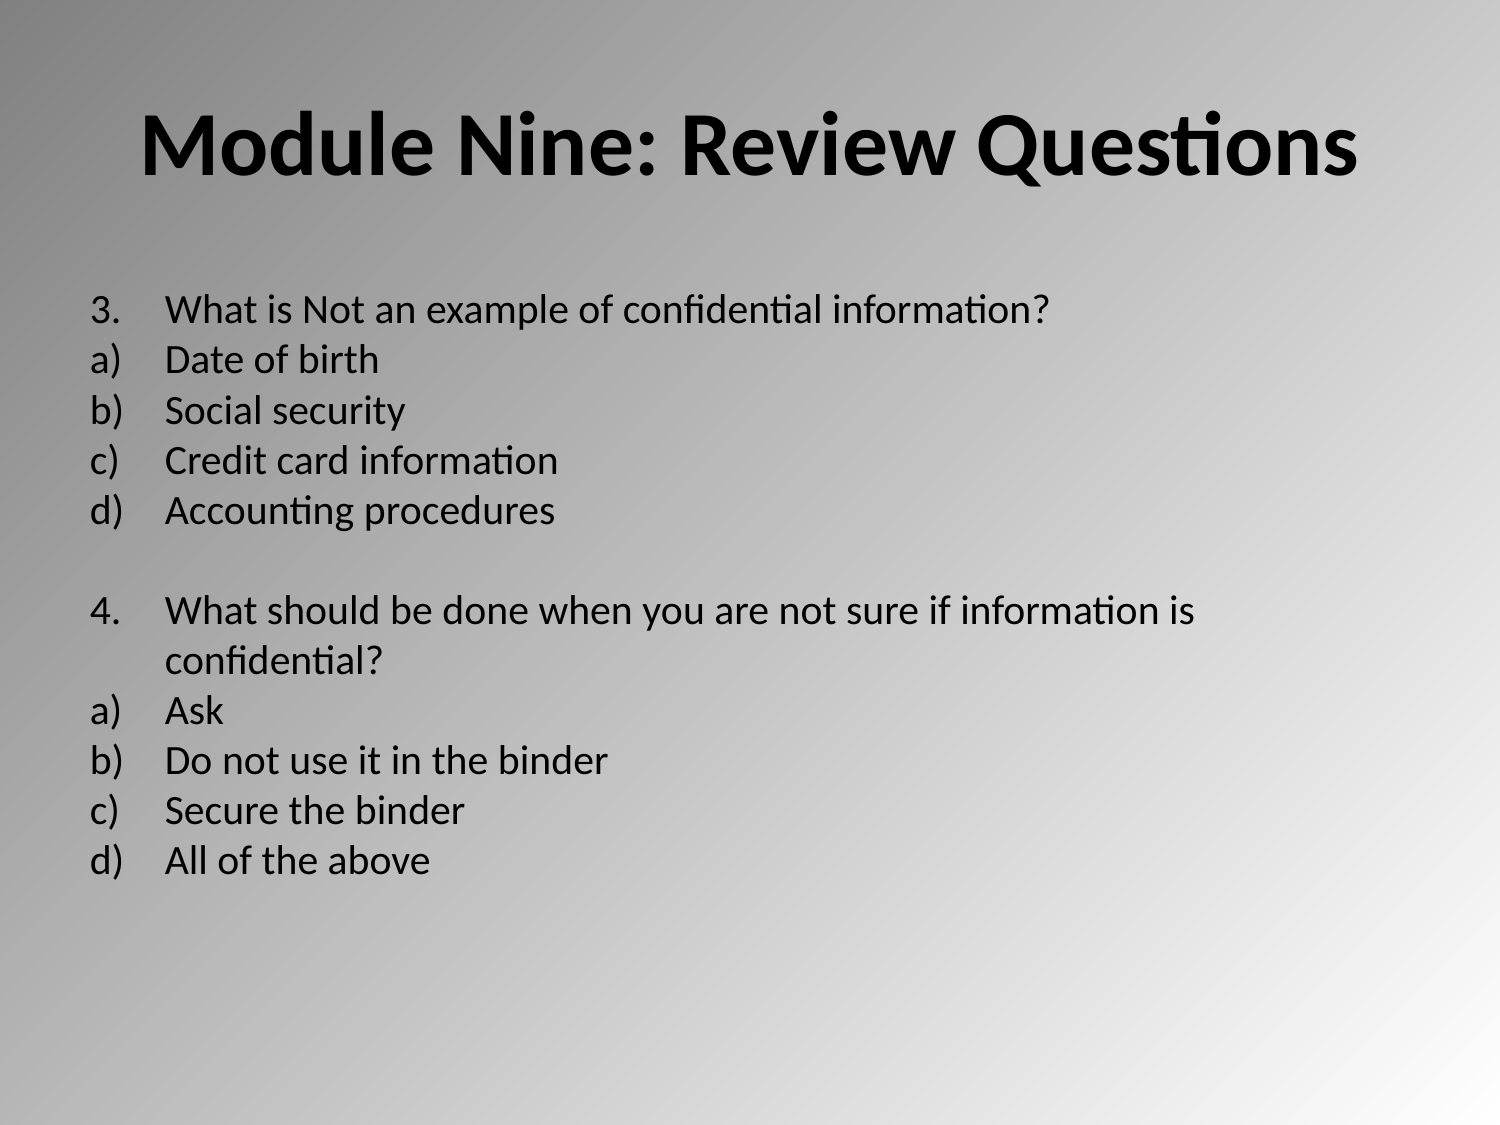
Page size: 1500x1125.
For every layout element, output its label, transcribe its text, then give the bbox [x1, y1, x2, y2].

title Module Nine: Review Questions [75, 45, 1425, 233]
text_box What is Not an example of confidential information? Date of birth Social security Credit card information Accounting procedures What should be done when you are not sure if information is confidential? Ask Do not use it in the binder Secure the binder All of the above [74, 274, 1425, 890]
